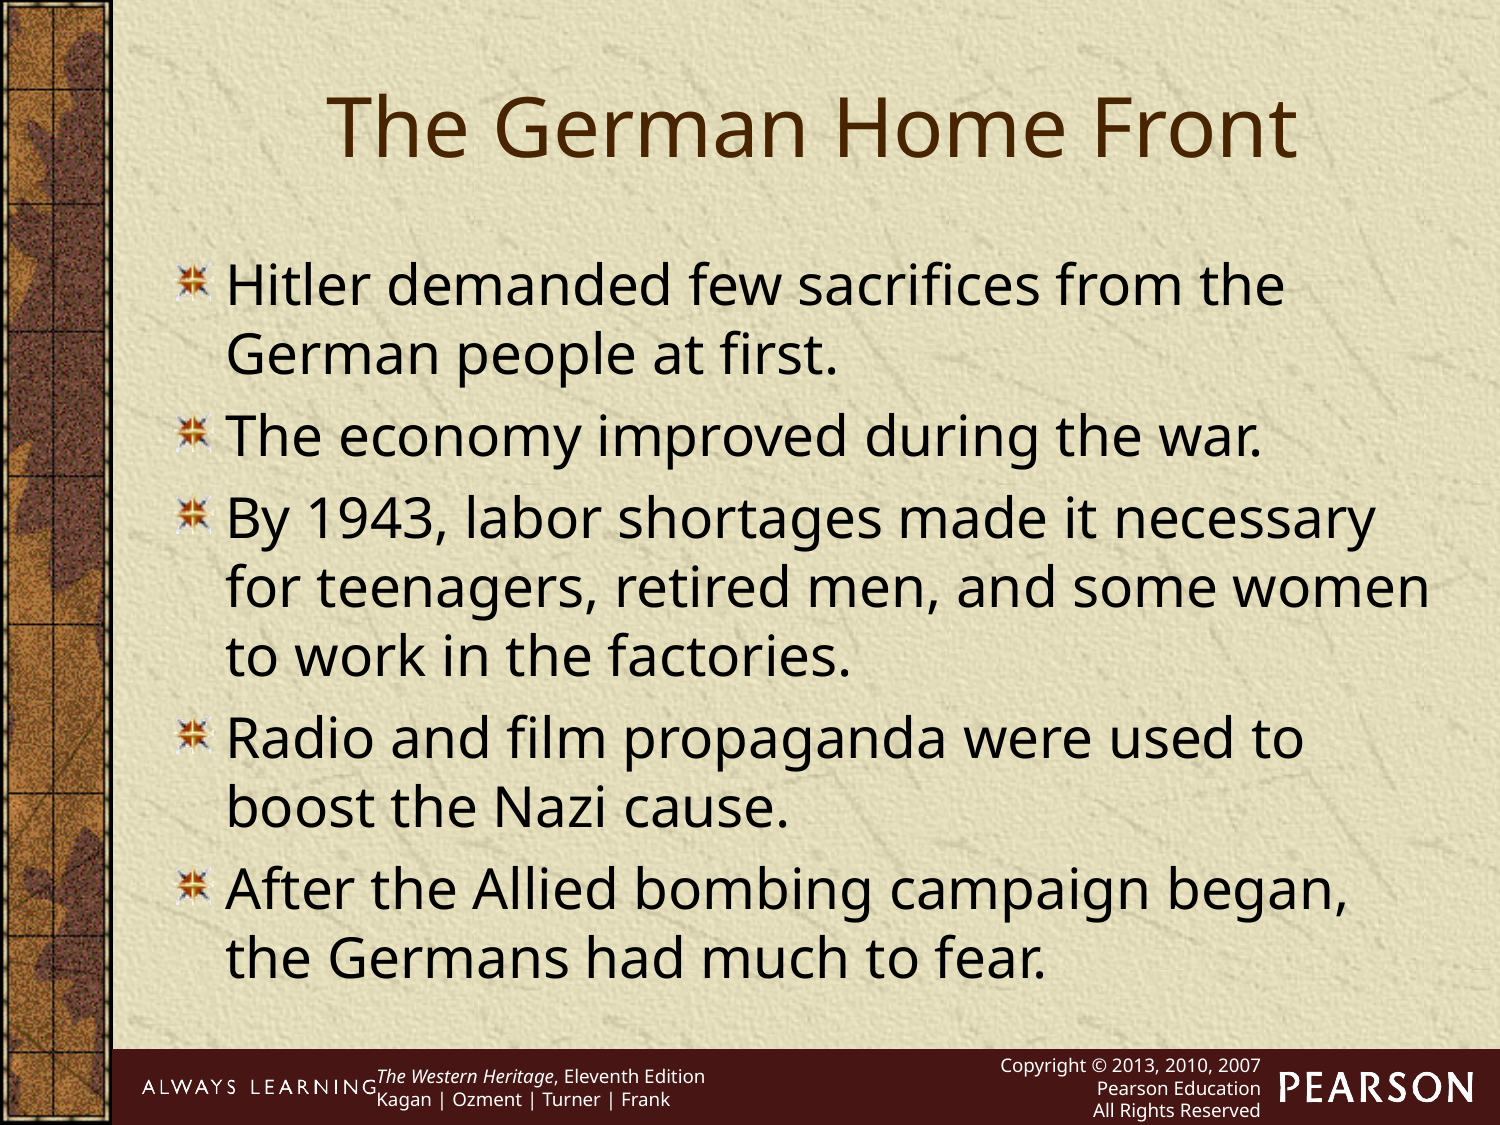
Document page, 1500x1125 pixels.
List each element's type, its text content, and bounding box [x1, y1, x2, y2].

picture [0, 0, 1500, 1125]
list Hitler demanded few sacrifices from the German people at first. The economy improved during the war. By 1943, labor shortages made it necessary for teenagers, retired men, and some women to work in the factories. Radio and film propaganda were used to boost the Nazi cause. After the Allied bombing campaign began, the Germans had much to fear. [173, 249, 1450, 1026]
title The German Home Front [136, 11, 1488, 238]
